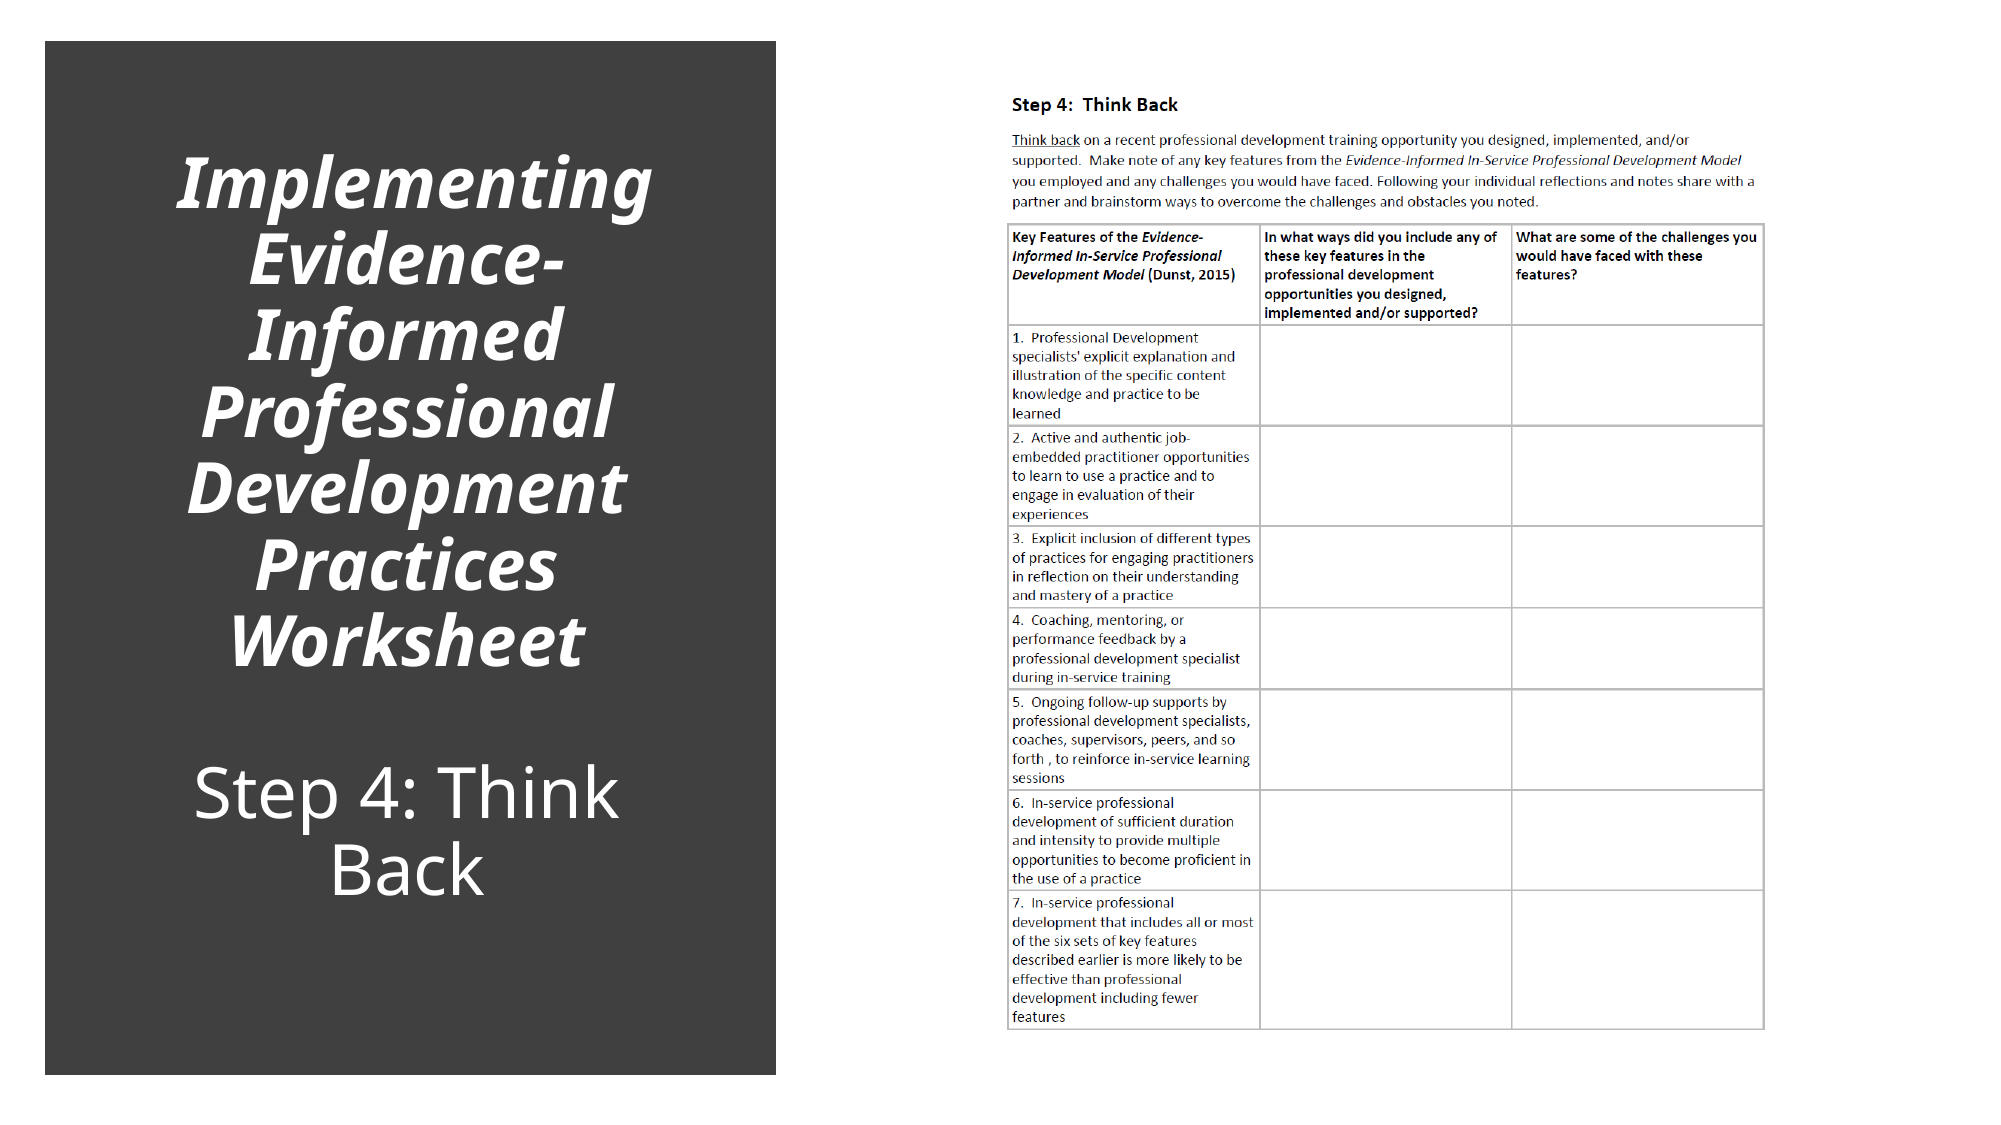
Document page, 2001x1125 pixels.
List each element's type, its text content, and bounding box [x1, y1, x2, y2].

text_box [54, 50, 767, 1066]
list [985, 80, 1781, 1046]
title Implementing Evidence-Informed Professional Development Practices Worksheet Step 4: Think Back [121, 121, 693, 936]
